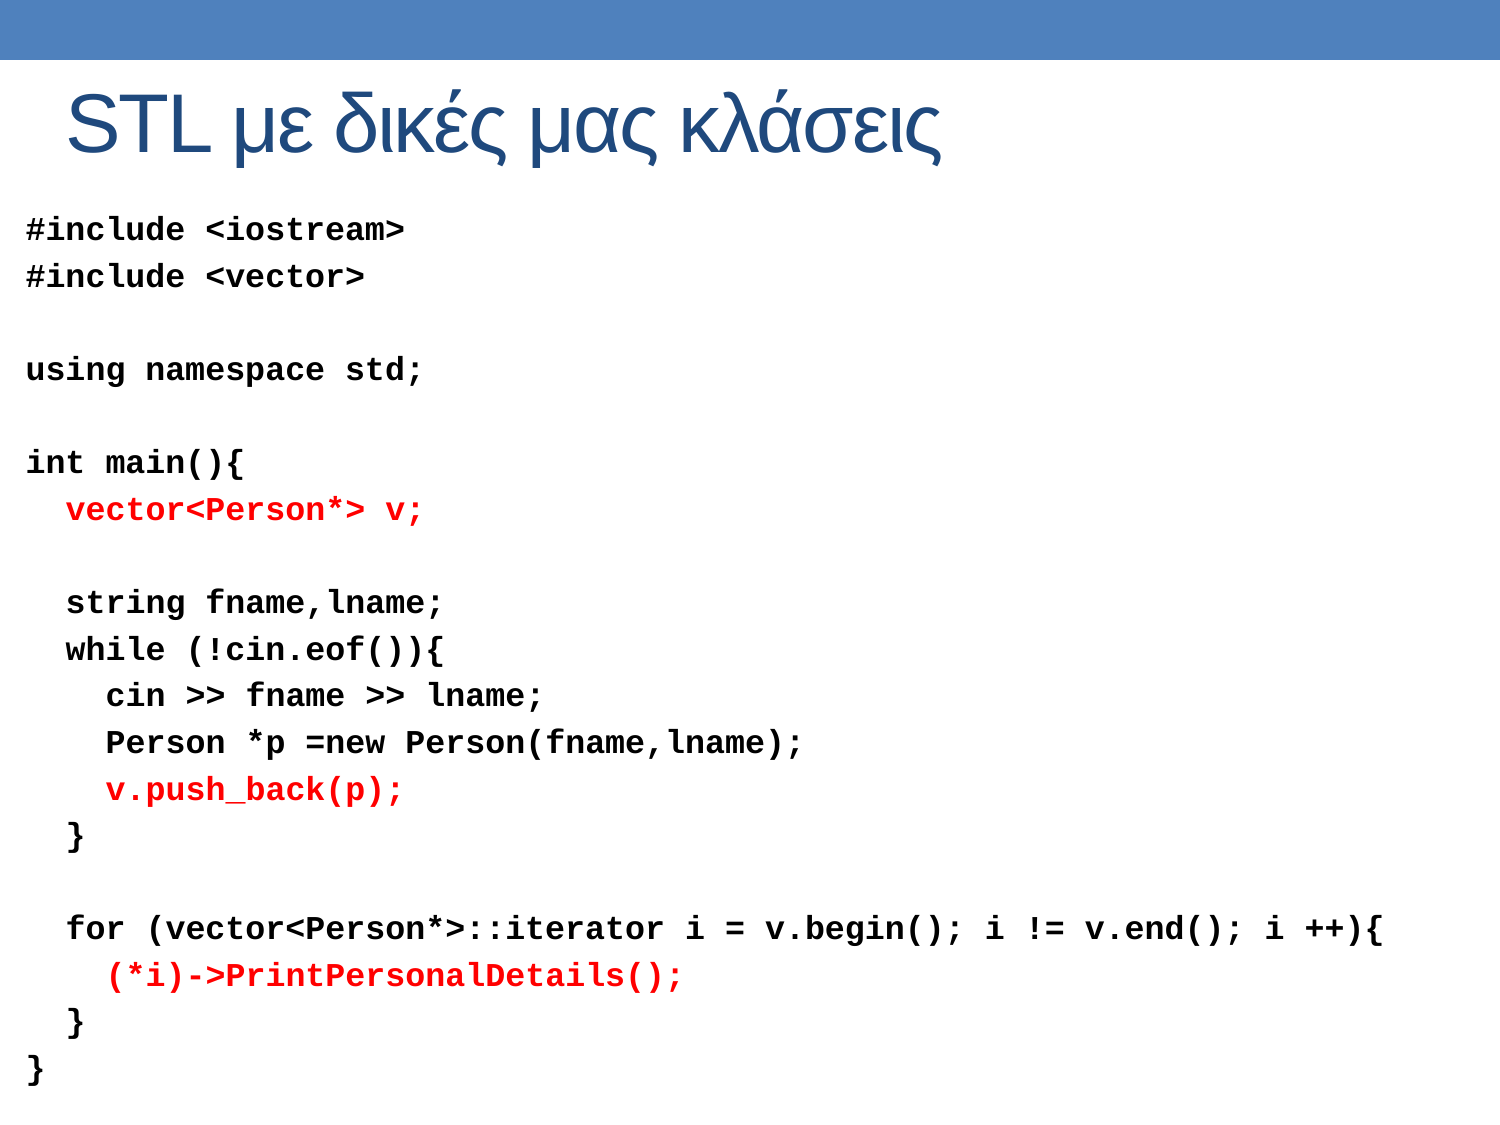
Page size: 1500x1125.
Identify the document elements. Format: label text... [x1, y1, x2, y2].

list #include <iostream> #include <vector> using namespace std; int main(){ vector<Person*> v; string fname,lname; while (!cin.eof()){ cin >> fname >> lname; Person *p =new Person(fname,lname); v.push_back(p); } for (vector<Person*>::iterator i = v.begin(); i != v.end(); i ++){ (*i)->PrintPersonalDetails(); } } [10, 200, 1500, 1125]
title STL με δικές μας κλάσεις [50, 37, 1400, 200]
